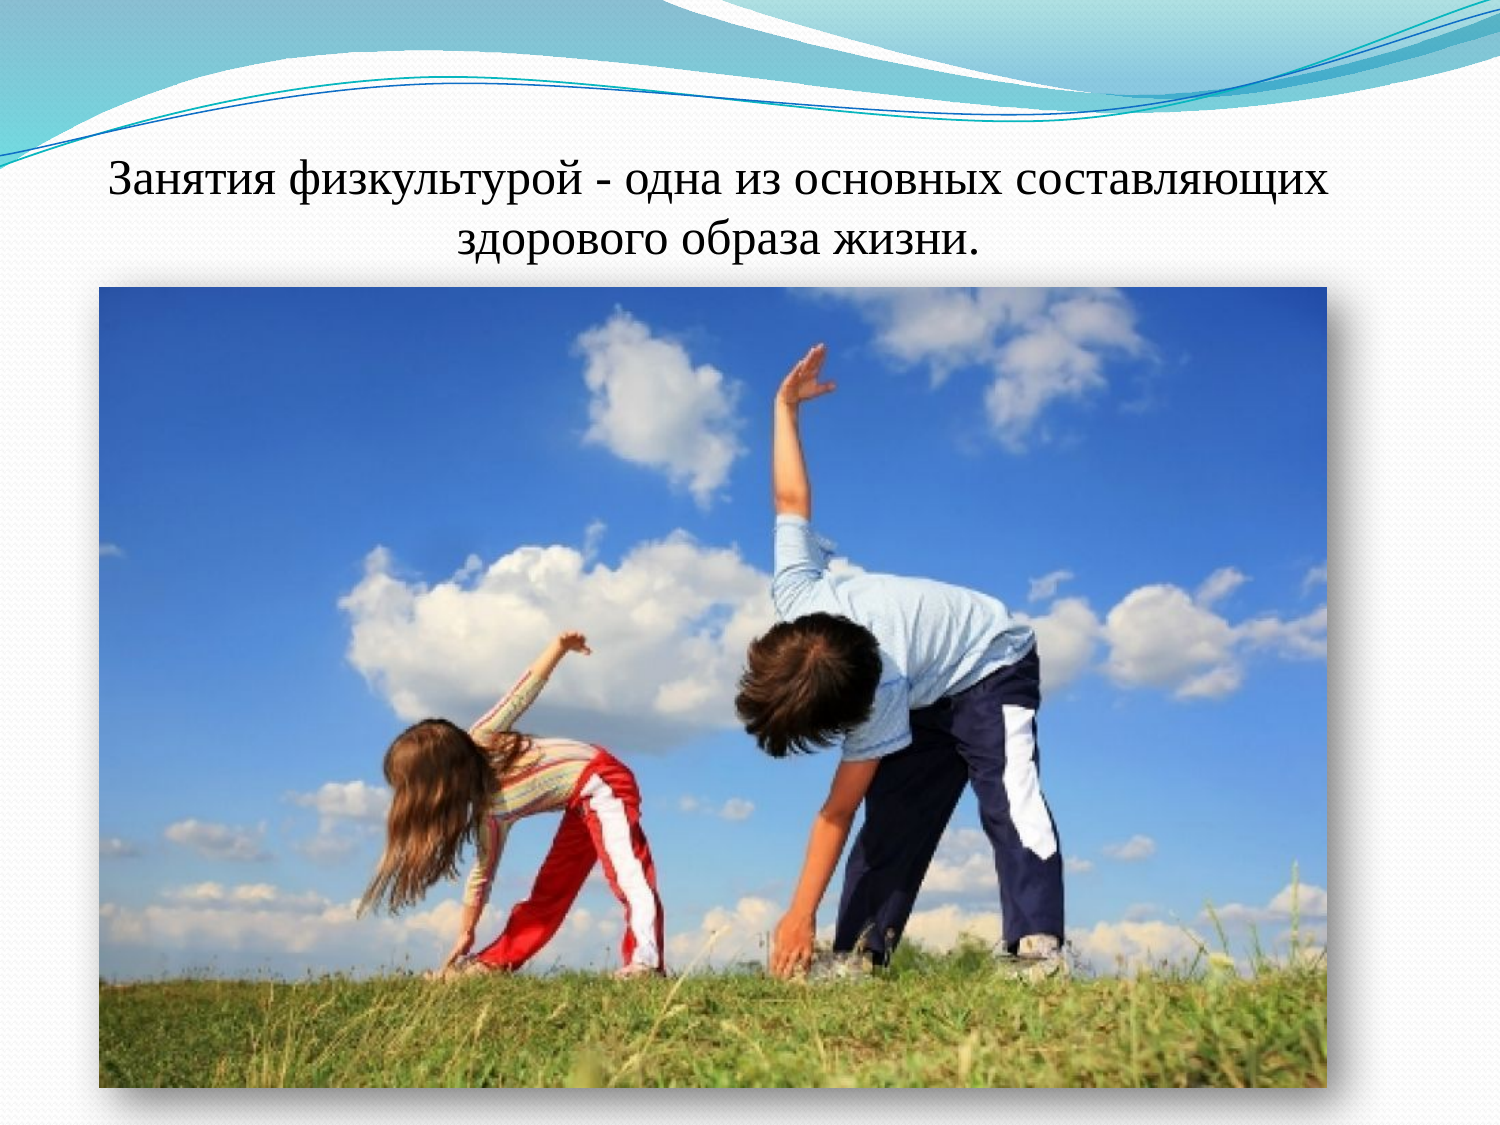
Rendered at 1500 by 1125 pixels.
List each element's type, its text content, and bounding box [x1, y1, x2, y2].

text_box Занятия физкультурой - одна из основных составляющих здорового образа жизни. [87, 137, 1350, 273]
picture [99, 287, 1327, 1088]
